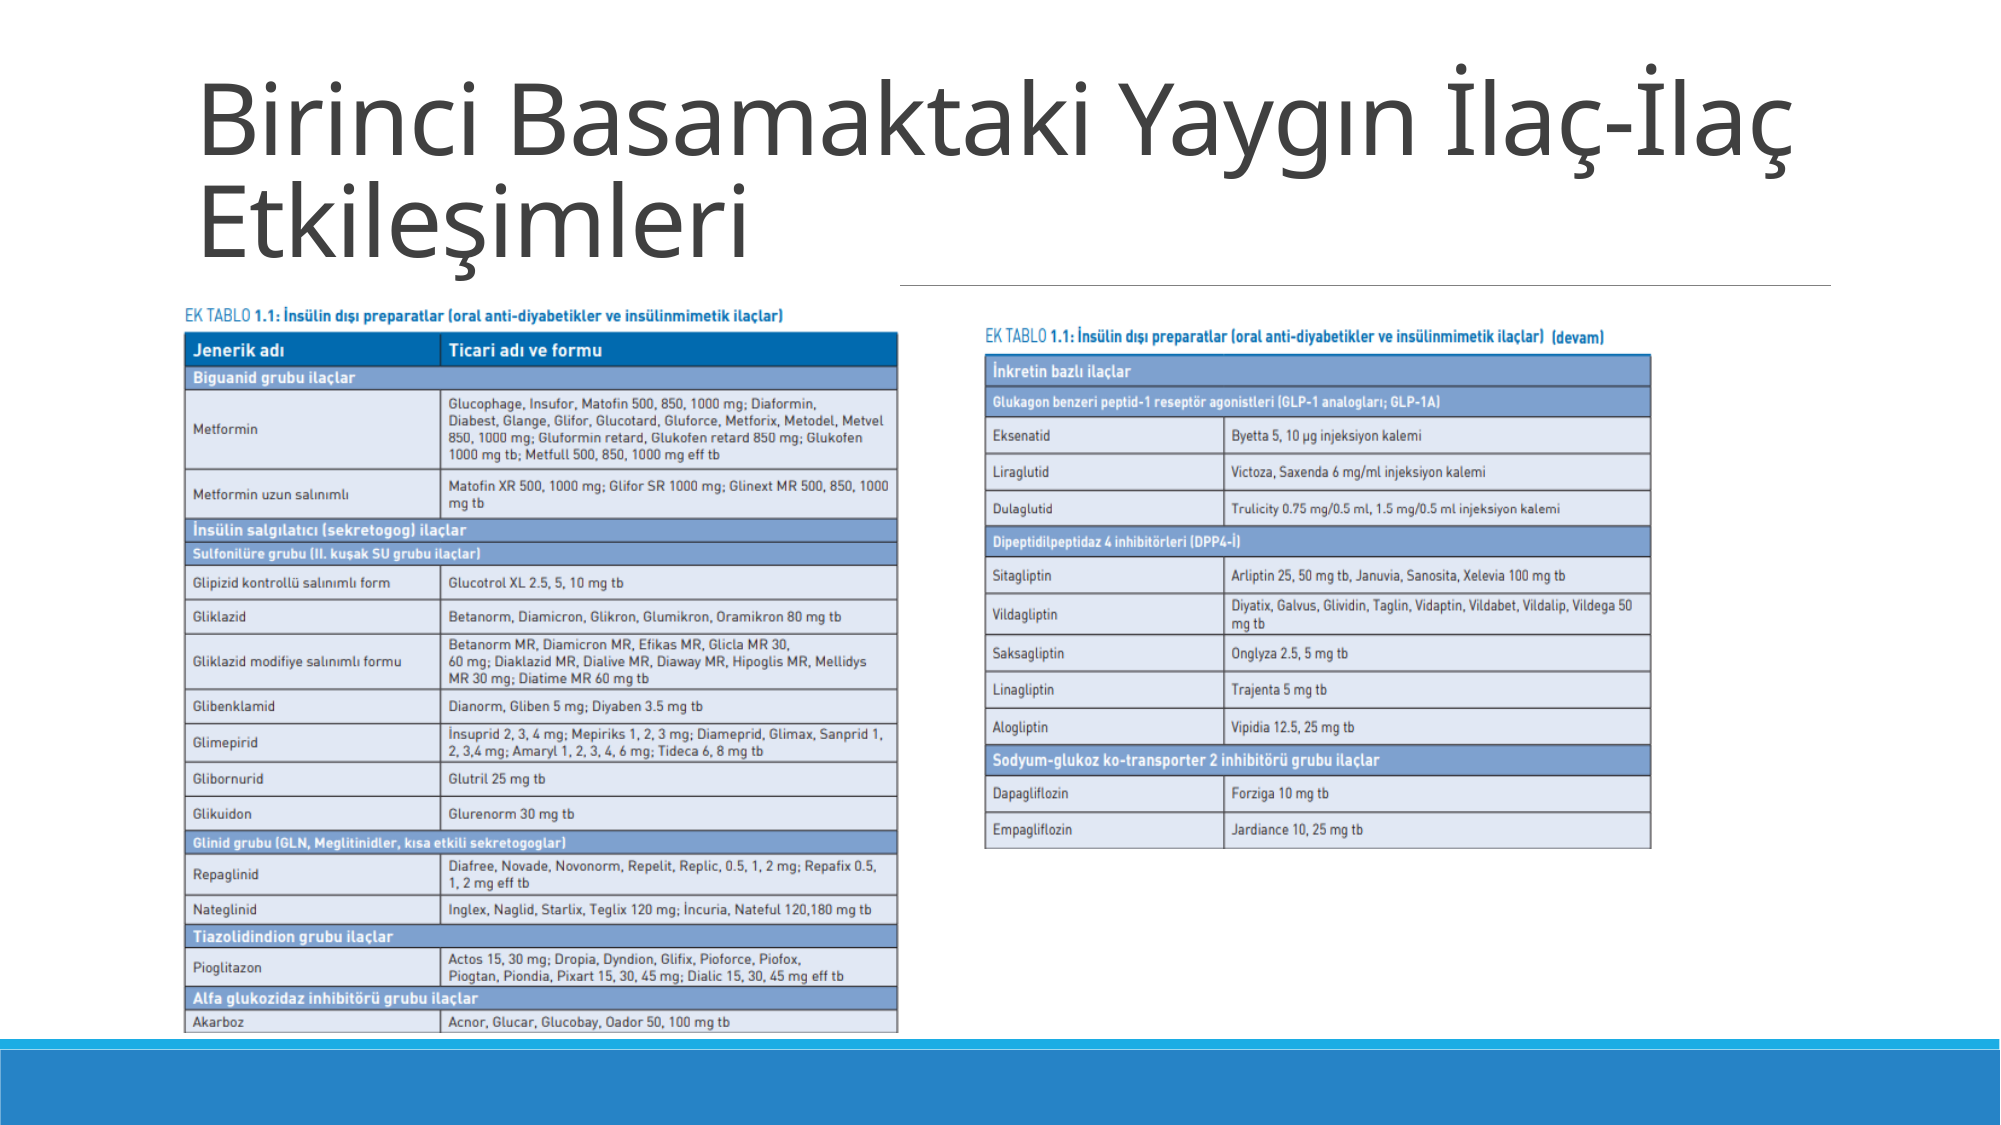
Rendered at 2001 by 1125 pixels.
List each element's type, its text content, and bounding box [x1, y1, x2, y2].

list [179, 284, 901, 1034]
picture [983, 309, 1653, 850]
title Birinci Basamaktaki Yaygın İlaç-İlaç Etkileşimleri [180, 47, 1830, 285]
